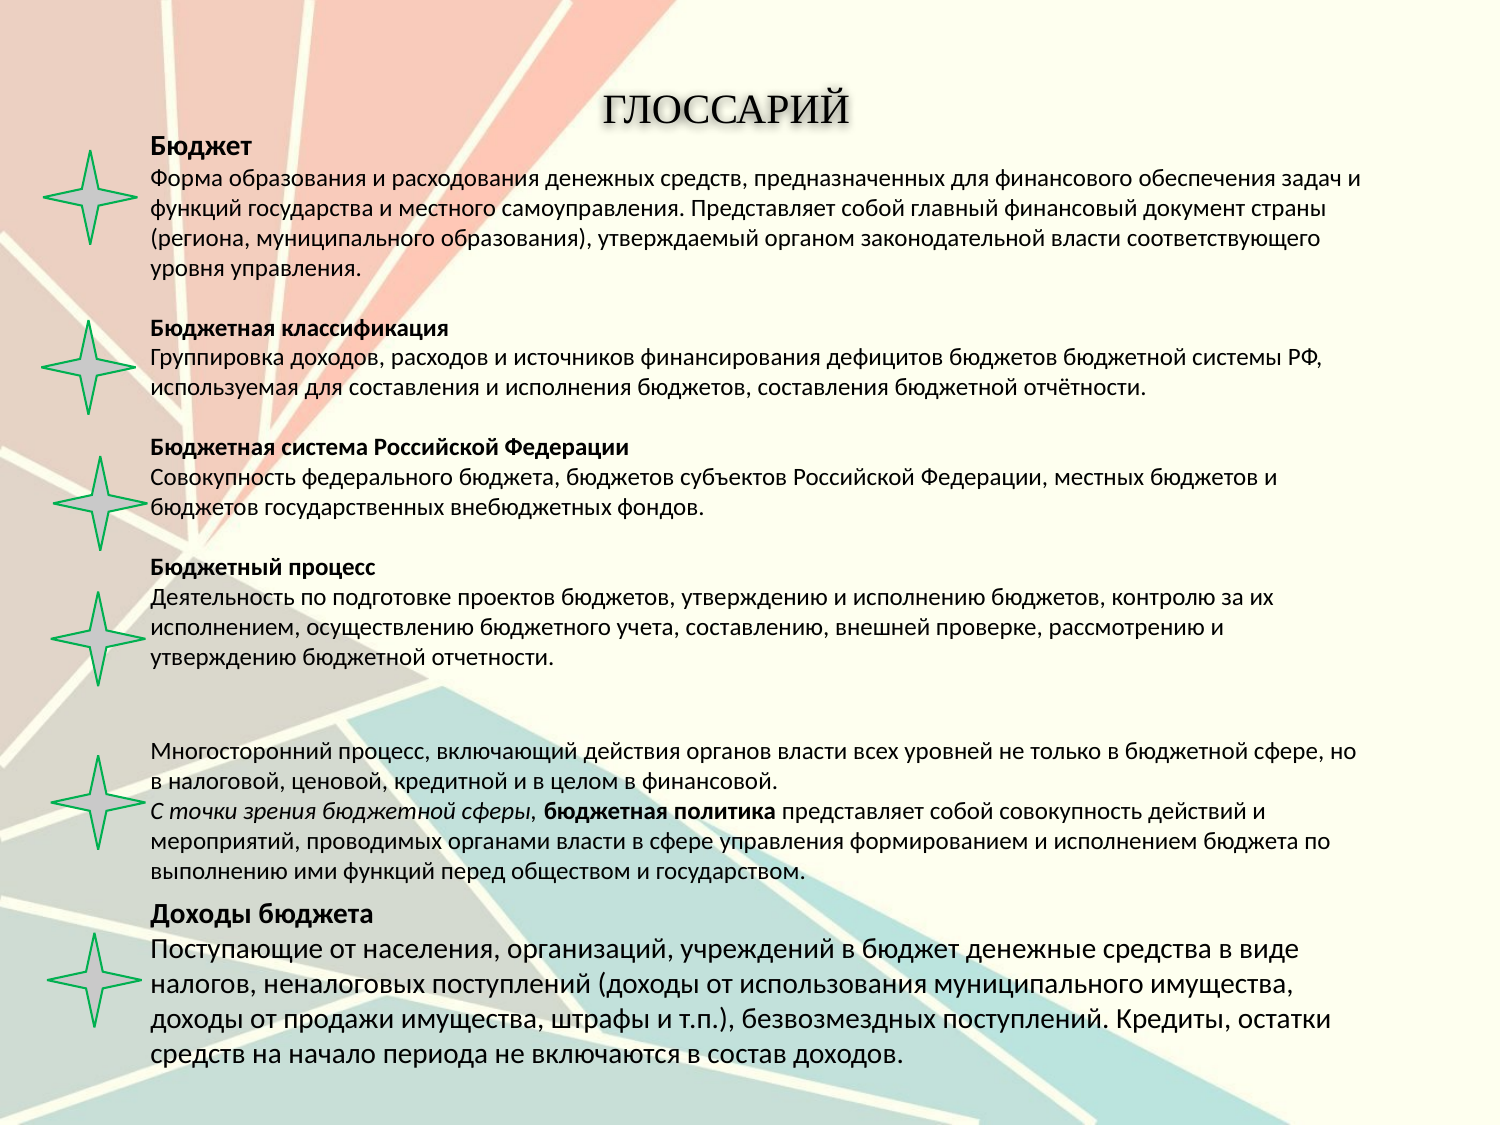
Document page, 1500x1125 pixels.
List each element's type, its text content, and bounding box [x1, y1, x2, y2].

text_box [42, 149, 138, 245]
text_box [50, 591, 146, 687]
text_box [41, 319, 136, 415]
text_box Доходы бюджета Поступающие от населения, организаций, учреждений в бюджет денежные средства в виде налогов, неналоговых поступлений (доходы от использования муниципального имущества, доходы от продажи имущества, штрафы и т.п.), безвозмездных поступлений. Кредиты, остатки средств на начало периода не включаются в состав доходов. [135, 887, 1381, 1077]
text_box Многосторонний процесс, включающий действия органов власти всех уровней не только в бюджетной сфере, но в налоговой, ценовой, кредитной и в целом в финансовой. С точки зрения бюджетной сферы, бюджетная политика представляет собой совокупность действий и мероприятий, проводимых органами власти в сфере управления формированием и исполнением бюджета по выполнению ими функций перед обществом и государством. [135, 727, 1388, 892]
text_box Бюджет Форма образования и расходования денежных средств, предназначенных для финансового обеспечения задач и функций государства и местного самоуправления. Представляет собой главный финансовый документ страны (региона, муниципального образования), утверждаемый органом законодательной власти соответствующего уровня управления. Бюджетная классификация Группировка доходов, расходов и источников финансирования дефицитов бюджетов бюджетной системы РФ, используемая для составления и исполнения бюджетов, составления бюджетной отчётности. Бюджетная система Российской Федерации Совокупность федерального бюджета, бюджетов субъектов Российской Федерации, местных бюджетов и бюджетов государственных внебюджетных фондов. Бюджетный процесс Деятельность по подготовке проектов бюджетов, утверждению и исполнению бюджетов, контролю за их исполнением, осуществлению бюджетного учета, составлению, внешней проверке, рассмотрению и утверждению бюджетной отчетности. [135, 118, 1388, 708]
text_box [50, 755, 146, 850]
text_box ГЛОССАРИЙ [490, 74, 963, 118]
text_box [52, 455, 148, 551]
picture [0, 0, 1500, 1125]
text_box [46, 932, 142, 1028]
